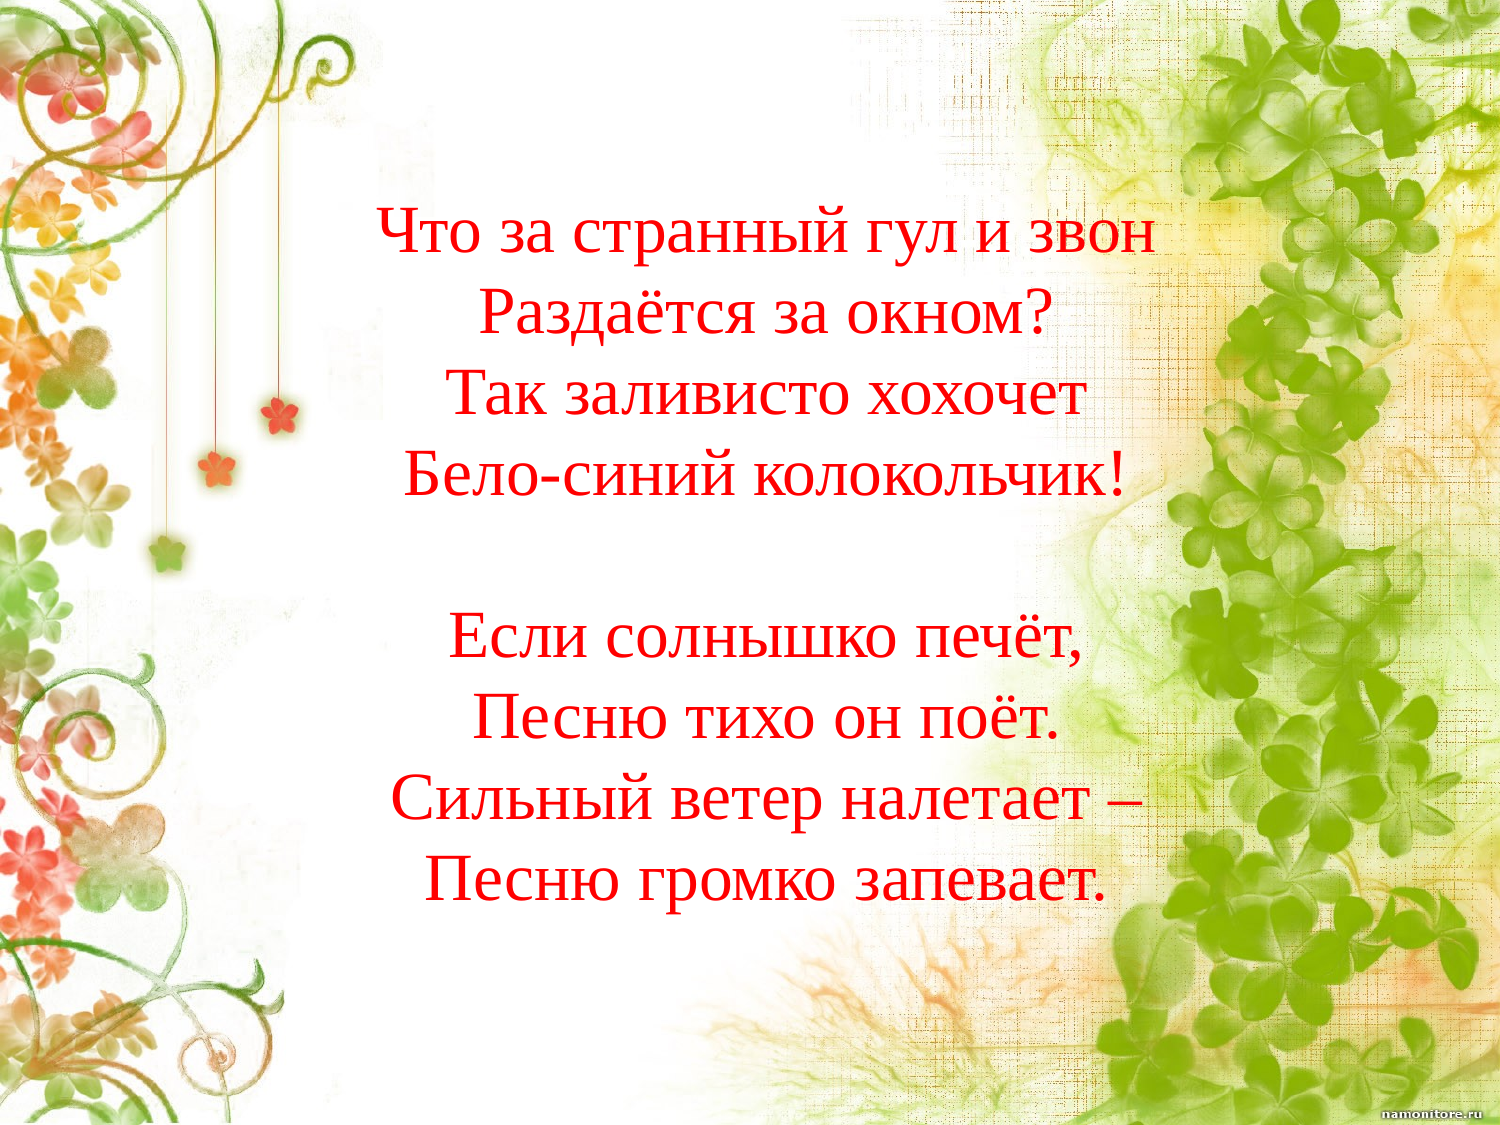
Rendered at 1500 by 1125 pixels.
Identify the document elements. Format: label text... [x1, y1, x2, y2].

picture [0, 0, 1500, 1125]
list Что за странный гул и звон Раздаётся за окном? Так заливисто хохочет Бело-синий колокольчик! Если солнышко печёт, Песню тихо он поёт. Сильный ветер налетает – Песню громко запевает. [75, 105, 1425, 1005]
